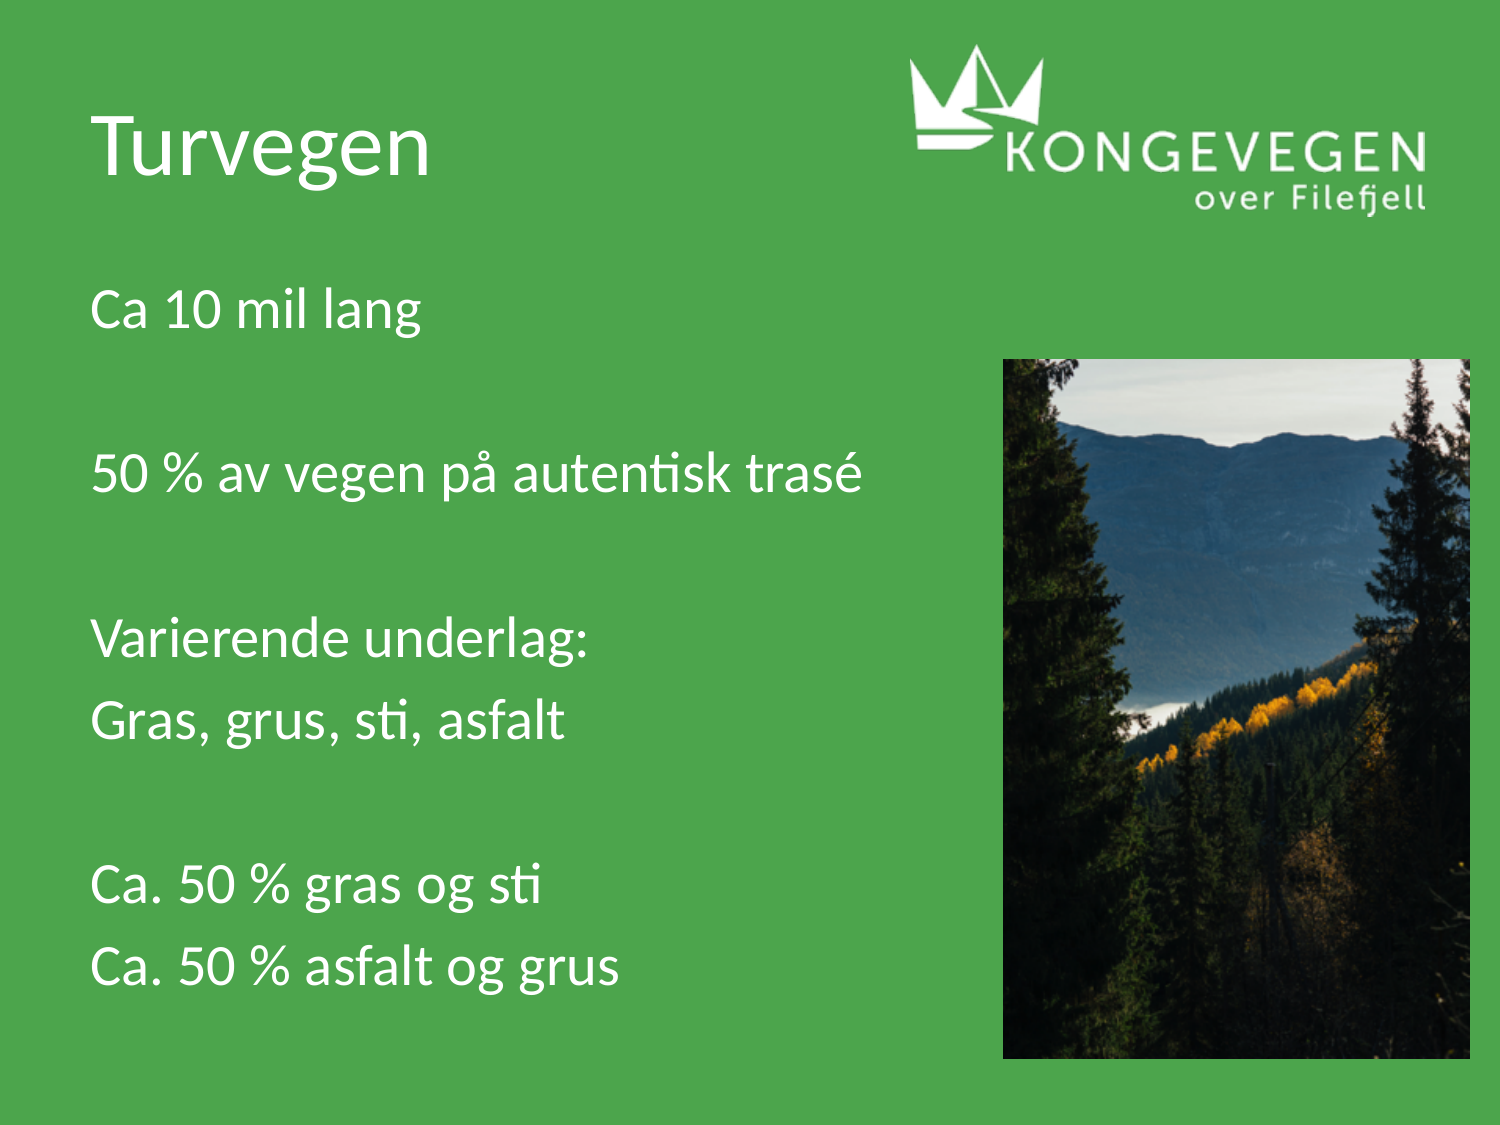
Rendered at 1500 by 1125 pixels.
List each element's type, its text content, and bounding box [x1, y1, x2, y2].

list Ca 10 mil lang 50 % av vegen på autentisk trasé Varierende underlag: Gras, grus, sti, asfalt Ca. 50 % gras og sti Ca. 50 % asfalt og grus [75, 262, 1425, 1005]
title Turvegen [75, 45, 1425, 233]
picture [910, 44, 1426, 217]
picture [1003, 359, 1471, 1060]
